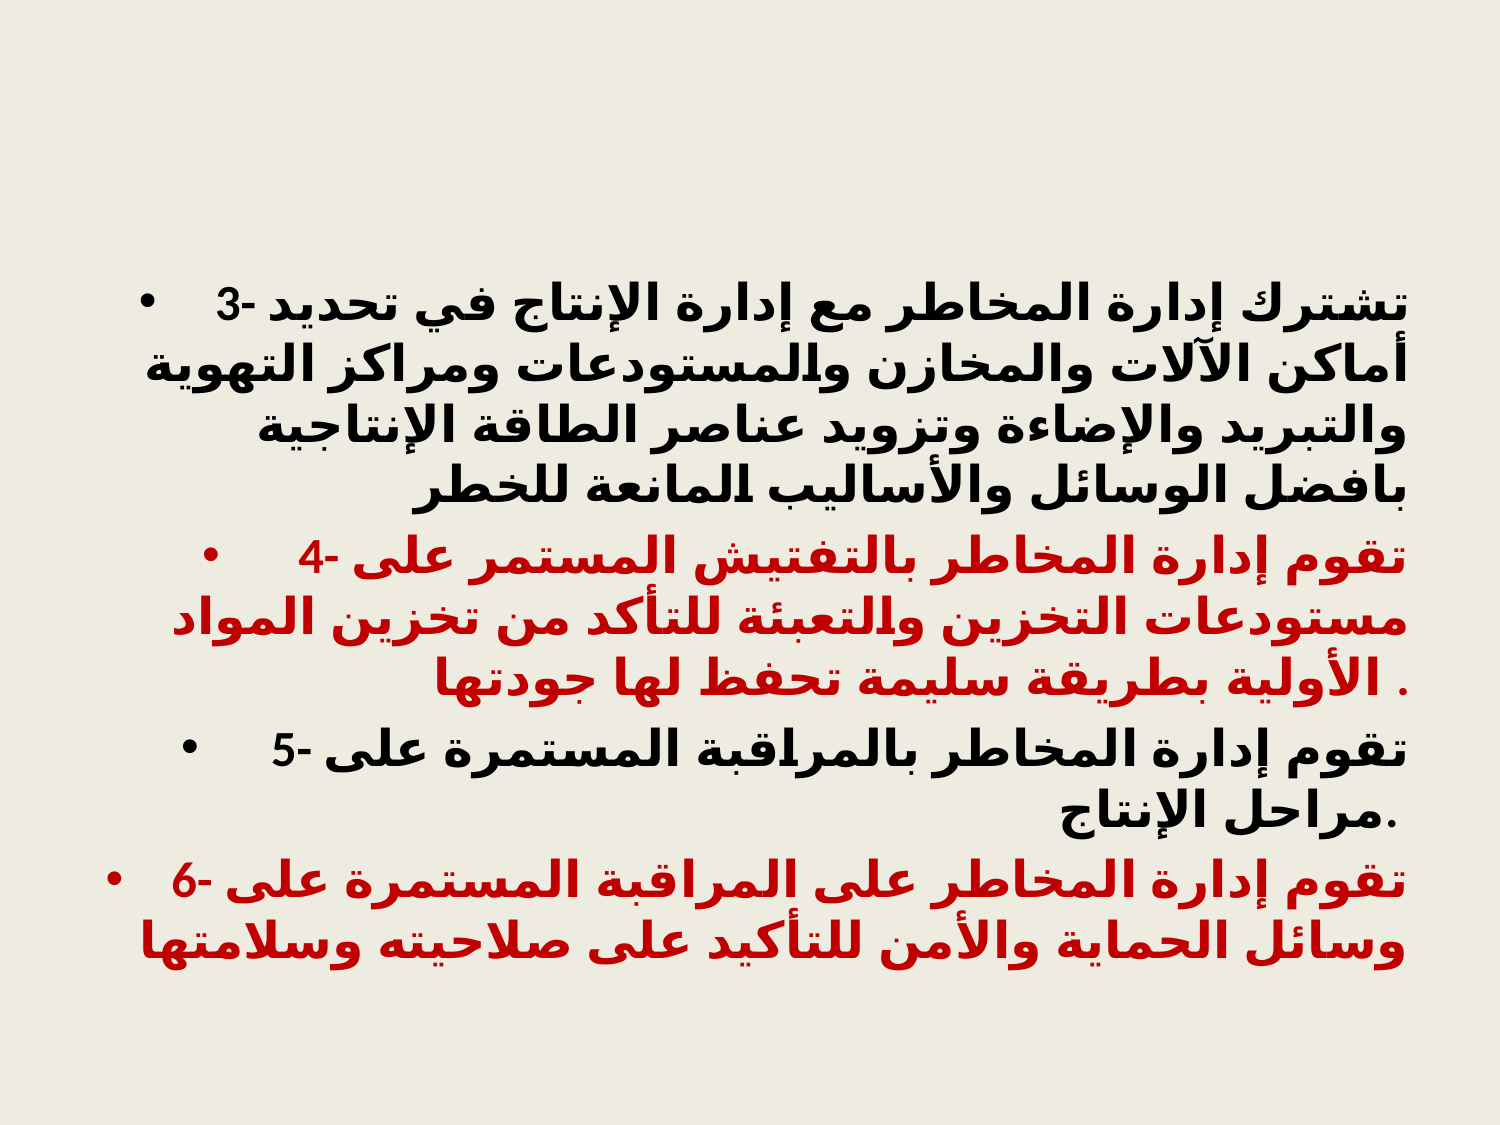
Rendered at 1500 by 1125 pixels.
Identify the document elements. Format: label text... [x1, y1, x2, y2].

list 3- تشترك إدارة المخاطر مع إدارة الإنتاج في تحديد أماكن الآلات والمخازن والمستودعات ومراكز التهوية والتبريد والإضاءة وتزويد عناصر الطاقة الإنتاجية بافضل الوسائل والأساليب المانعة للخطر 4- تقوم إدارة المخاطر بالتفتيش المستمر على مستودعات التخزين والتعبئة للتأكد من تخزين المواد الأولية بطريقة سليمة تحفظ لها جودتها . 5- تقوم إدارة المخاطر بالمراقبة المستمرة على مراحل الإنتاج. 6- تقوم إدارة المخاطر على المراقبة المستمرة على وسائل الحماية والأمن للتأكيد على صلاحيته وسلامتها [75, 262, 1425, 1005]
